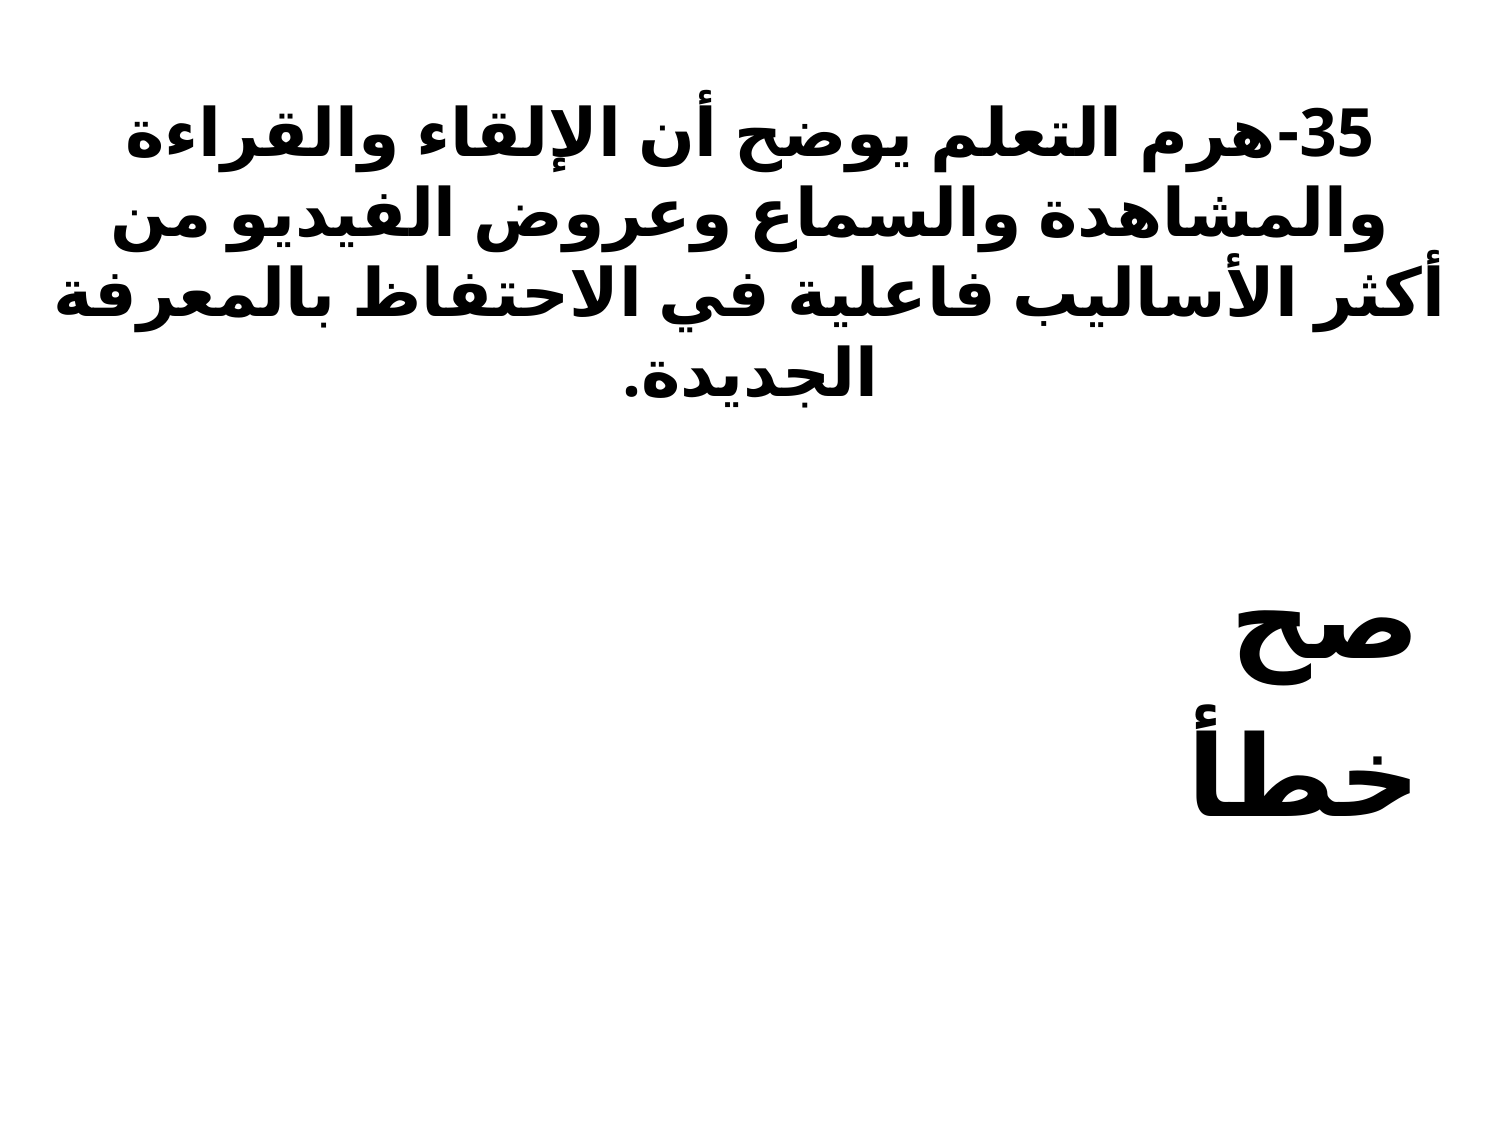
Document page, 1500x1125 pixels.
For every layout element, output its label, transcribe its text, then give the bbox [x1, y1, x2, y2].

title 35- هرم التعلم يوضح أن الإلقاء والقراءة والمشاهدة والسماع وعروض الفيديو من أكثر الأساليب فاعلية في الاحتفاظ بالمعرفة الجديدة. [29, 78, 1471, 421]
subtitle صح خطأ [41, 538, 1436, 1094]
